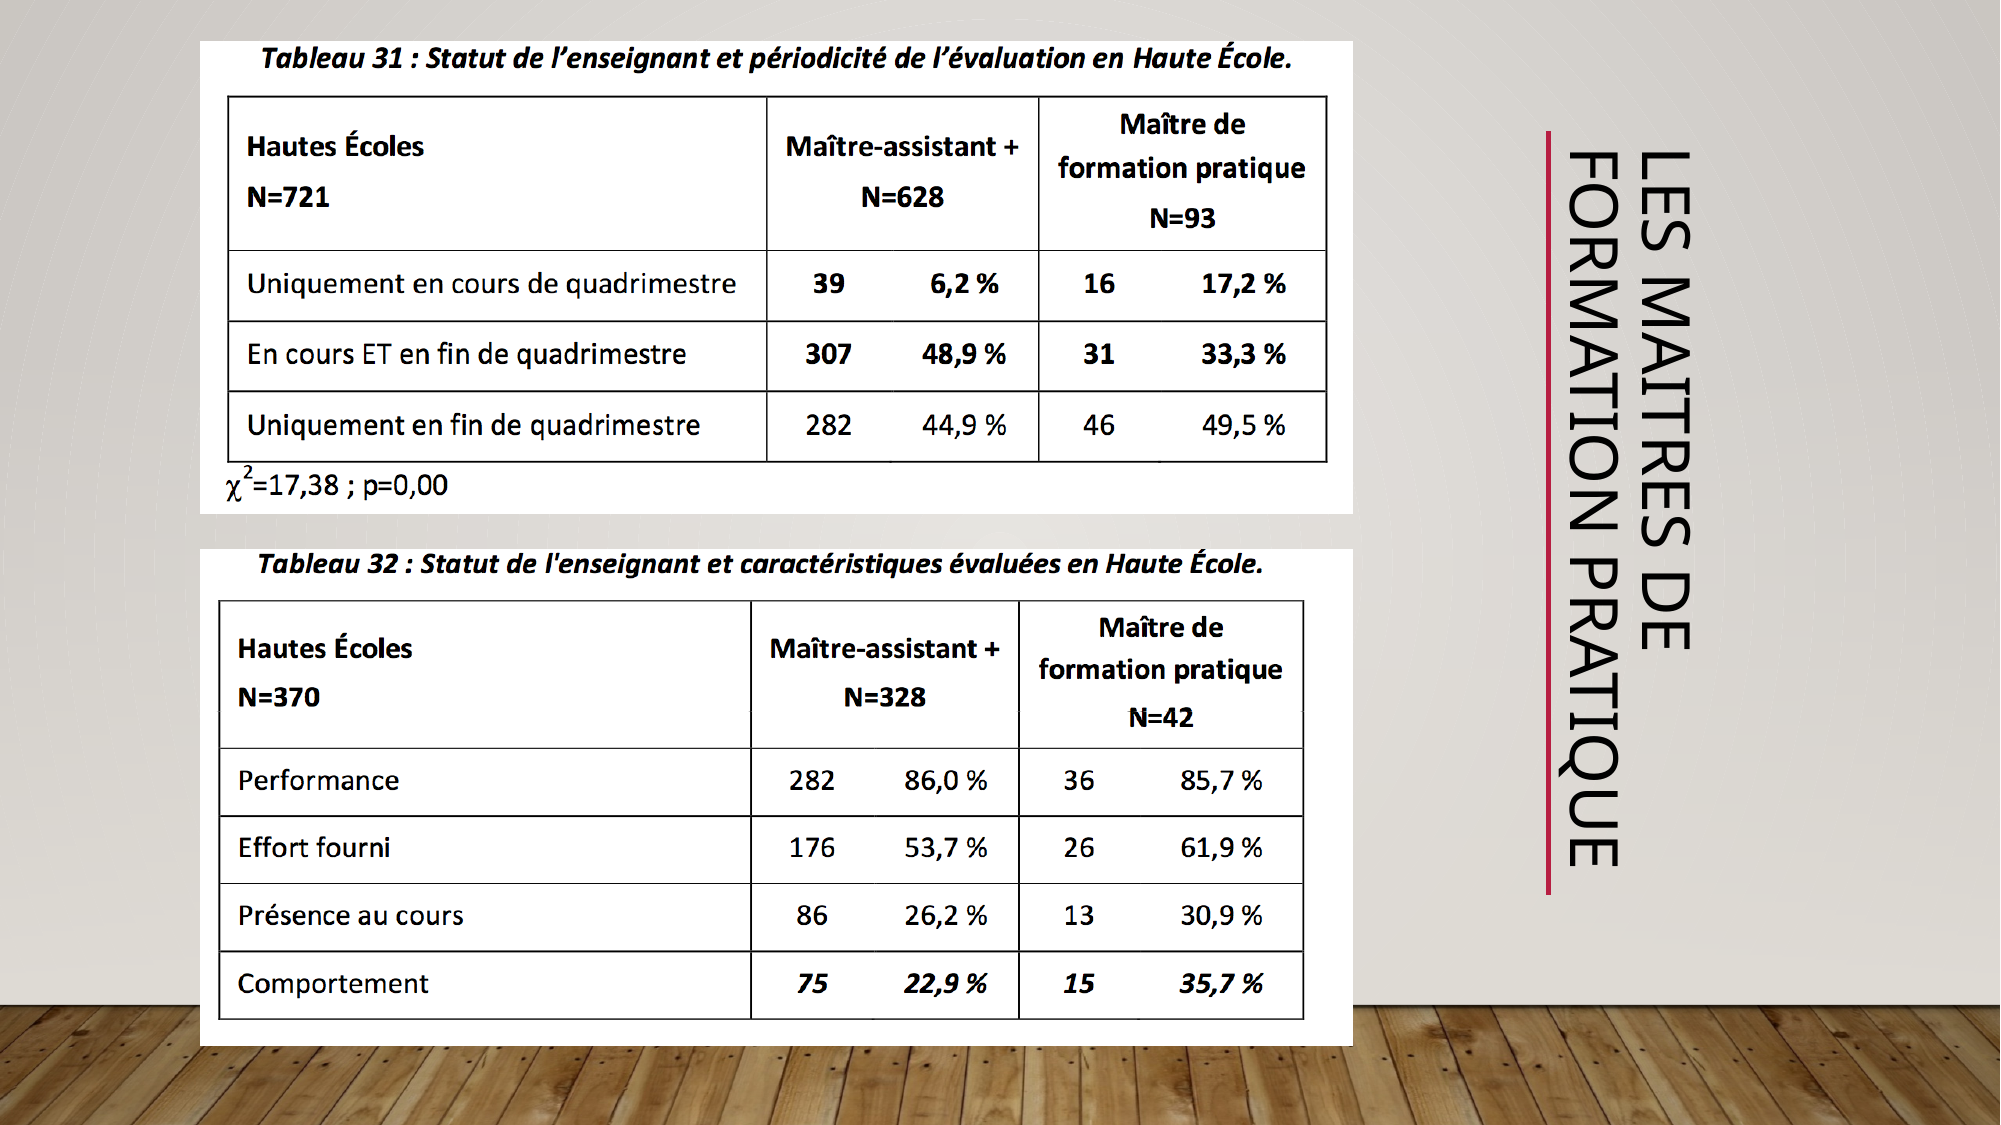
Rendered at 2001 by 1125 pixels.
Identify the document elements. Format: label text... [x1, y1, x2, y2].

picture [199, 40, 1354, 514]
title Les Maitres de formation pratique [1548, 131, 1814, 896]
picture [0, 549, 2000, 1125]
